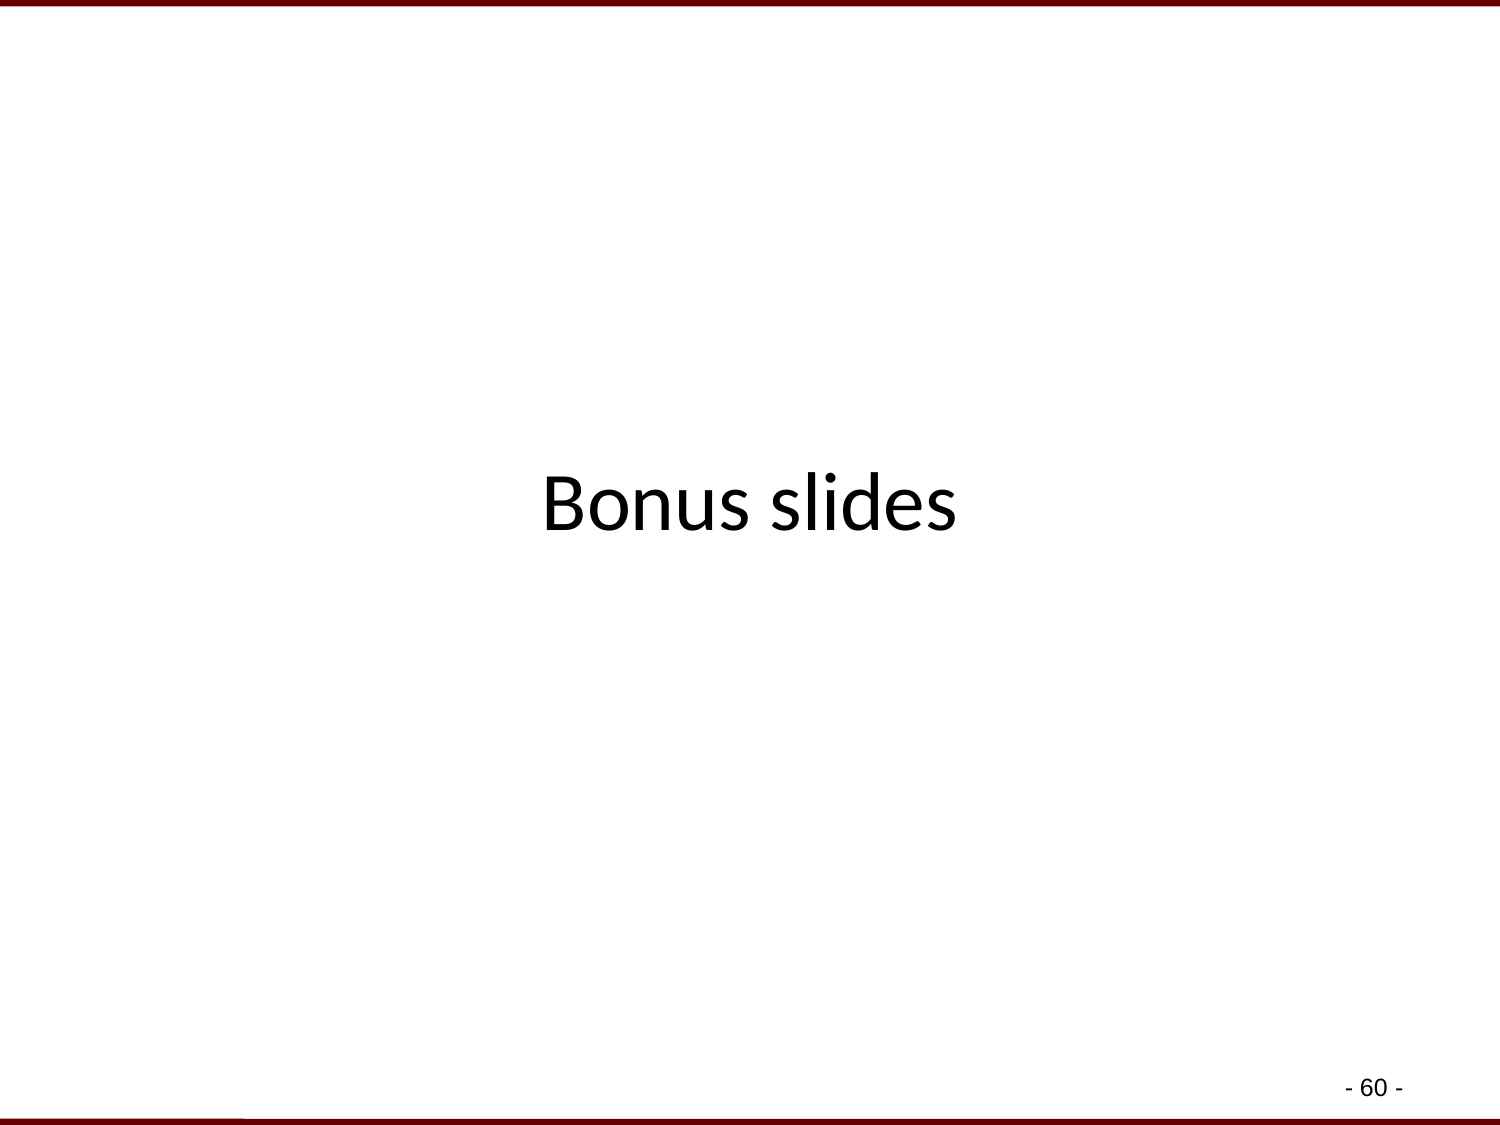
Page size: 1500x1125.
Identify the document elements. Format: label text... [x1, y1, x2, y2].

title Bonus slides [112, 450, 1388, 675]
